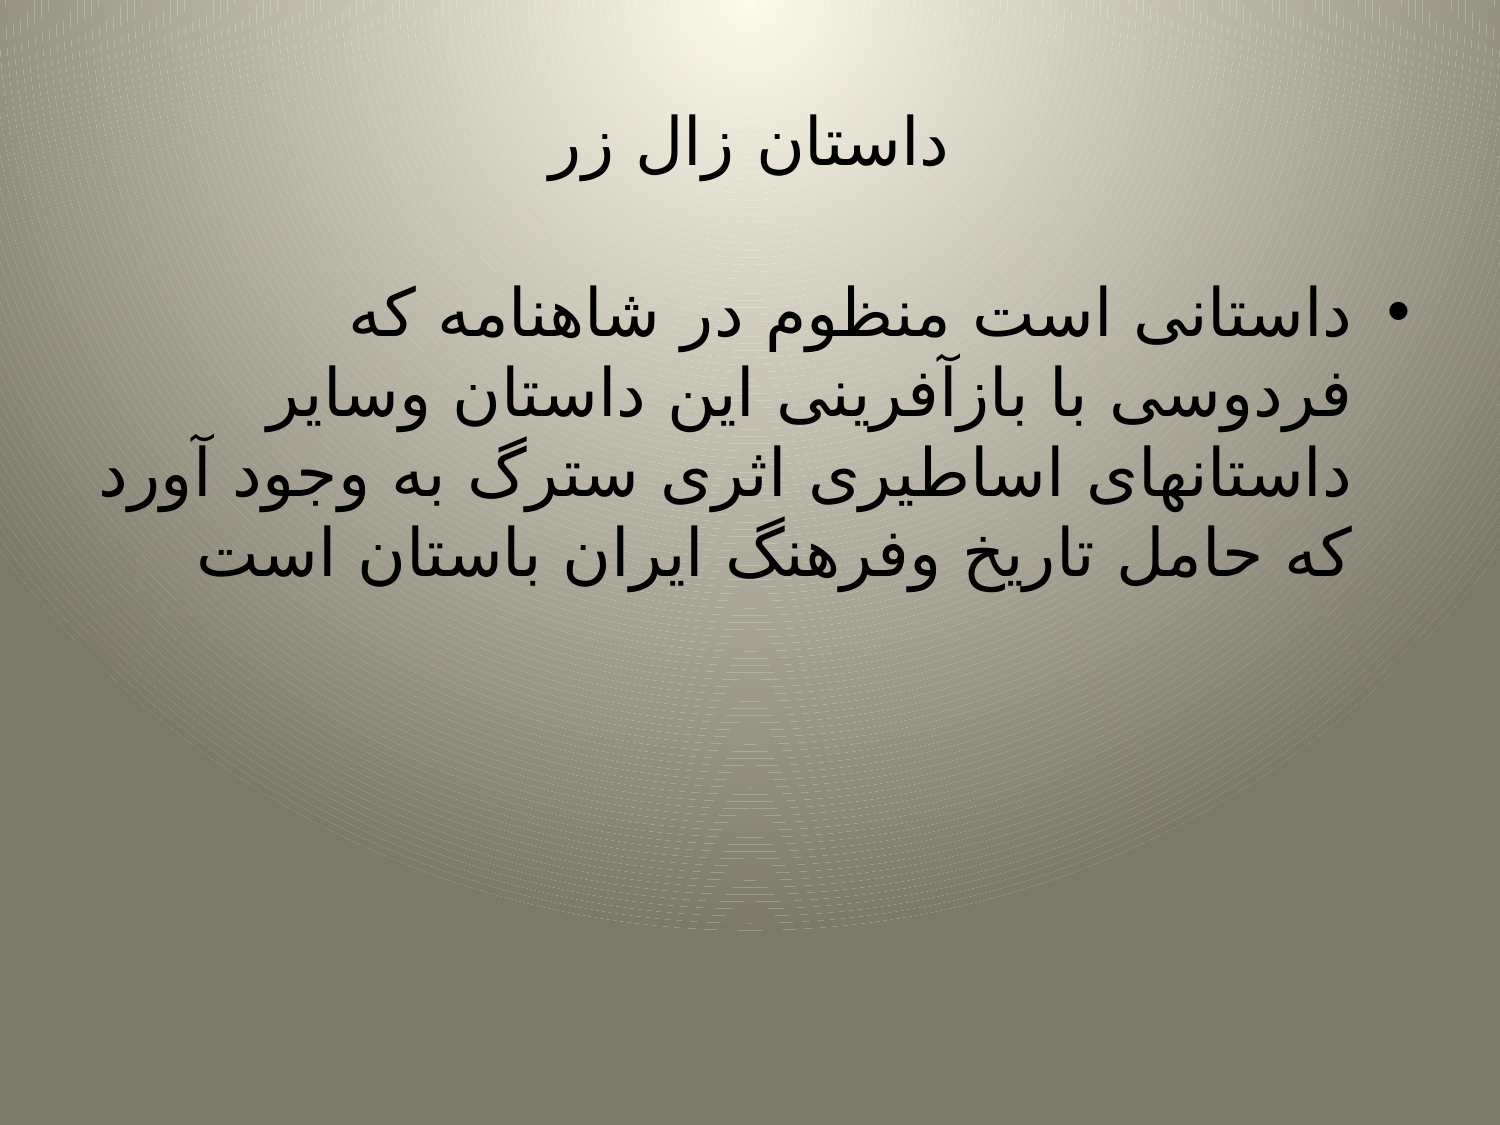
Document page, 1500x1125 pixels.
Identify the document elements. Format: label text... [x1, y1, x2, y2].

list داستانی است منظوم در شاهنامه که فردوسی با بازآفرینی این داستان وسایر داستانهای اساطیری اثری سترگ به وجود آورد که حامل تاریخ وفرهنگ ایران باستان است [75, 262, 1425, 1005]
title داستان زال زر [75, 45, 1425, 233]
